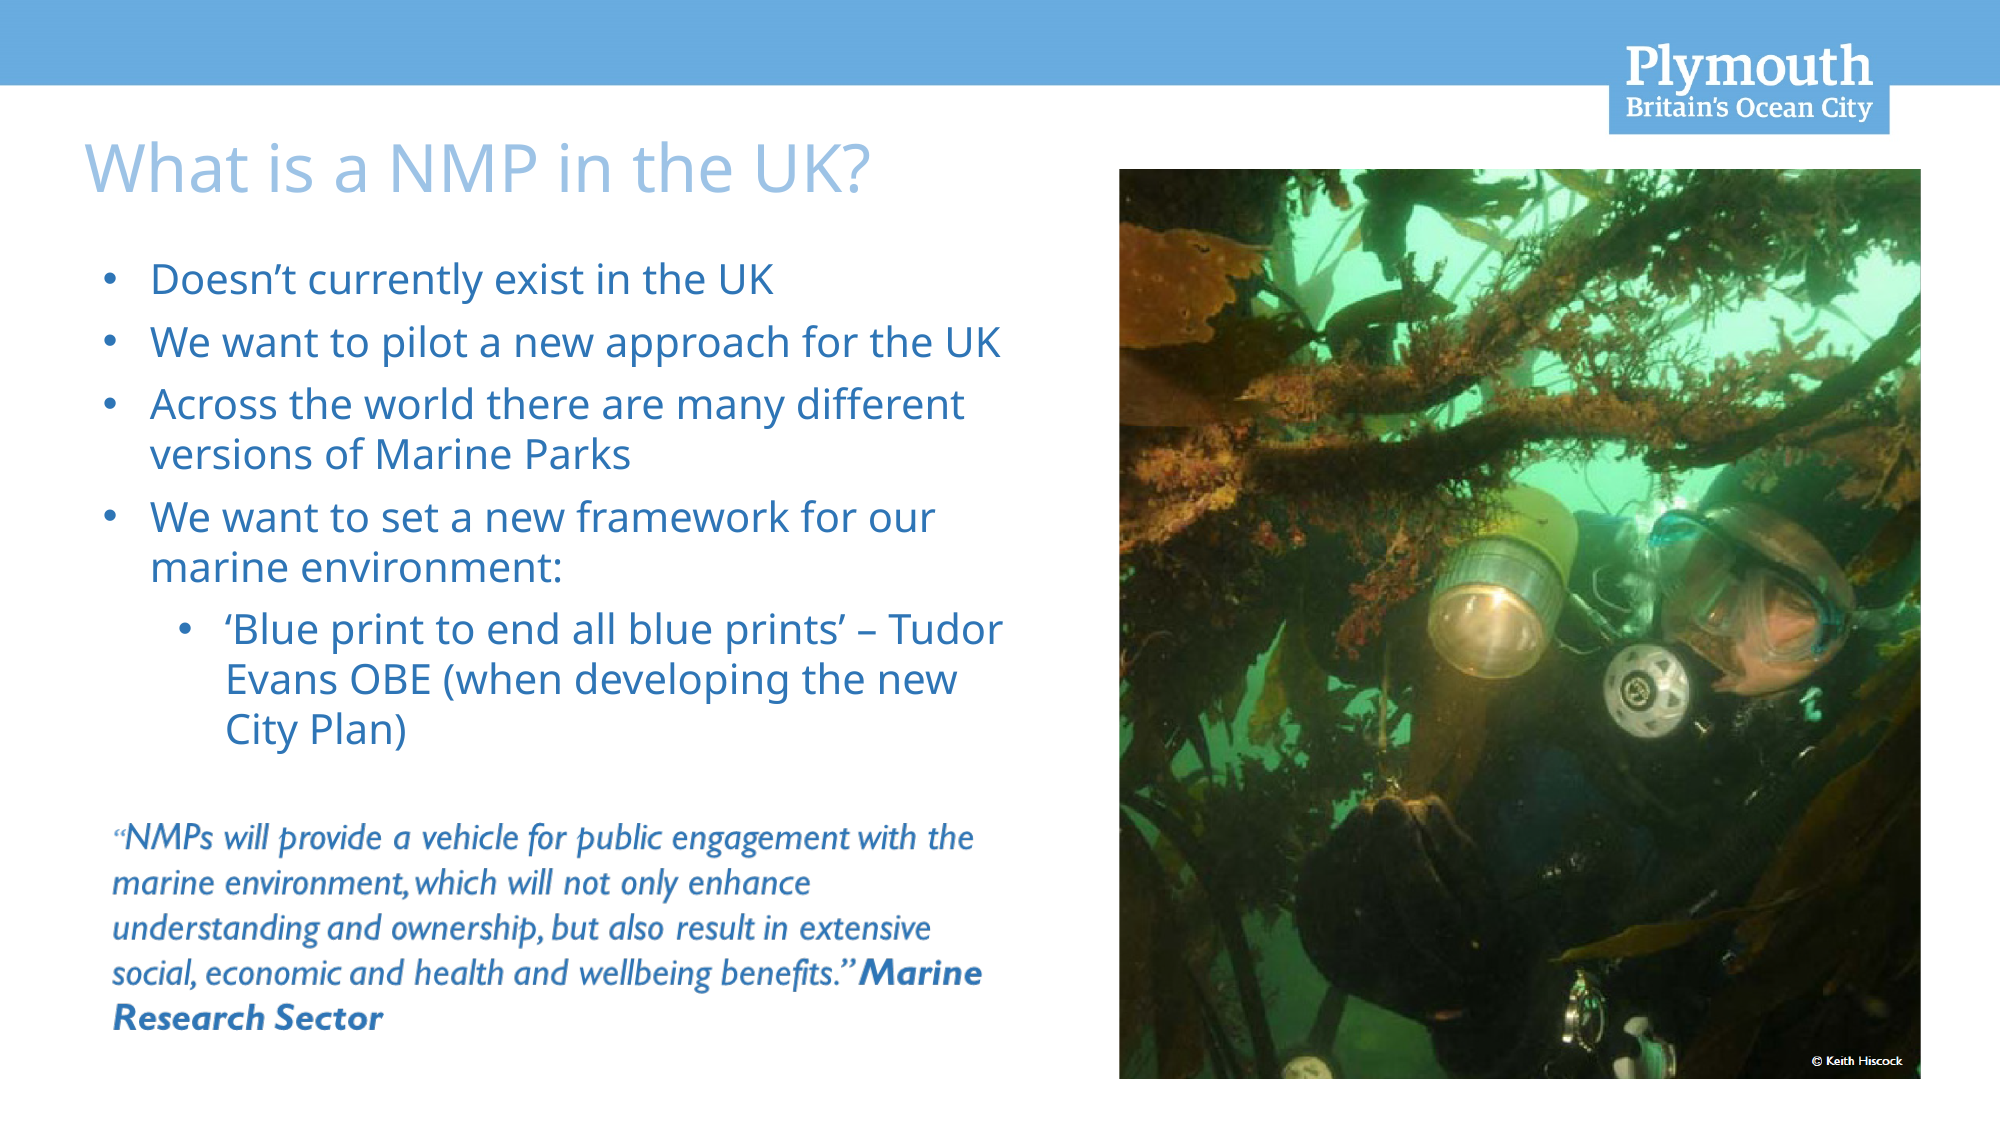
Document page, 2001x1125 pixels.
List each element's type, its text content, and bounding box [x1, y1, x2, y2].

text_box Doesn’t currently exist in the UK We want to pilot a new approach for the UK Across the world there are many different versions of Marine Parks We want to set a new framework for our marine environment: ‘Blue print to end all blue prints’ – Tudor Evans OBE (when developing the new City Plan) [88, 245, 1028, 761]
picture [1119, 169, 1931, 1079]
picture [88, 800, 1028, 1062]
text_box What is a NMP in the UK? [70, 118, 1028, 213]
picture [0, 0, 2000, 161]
